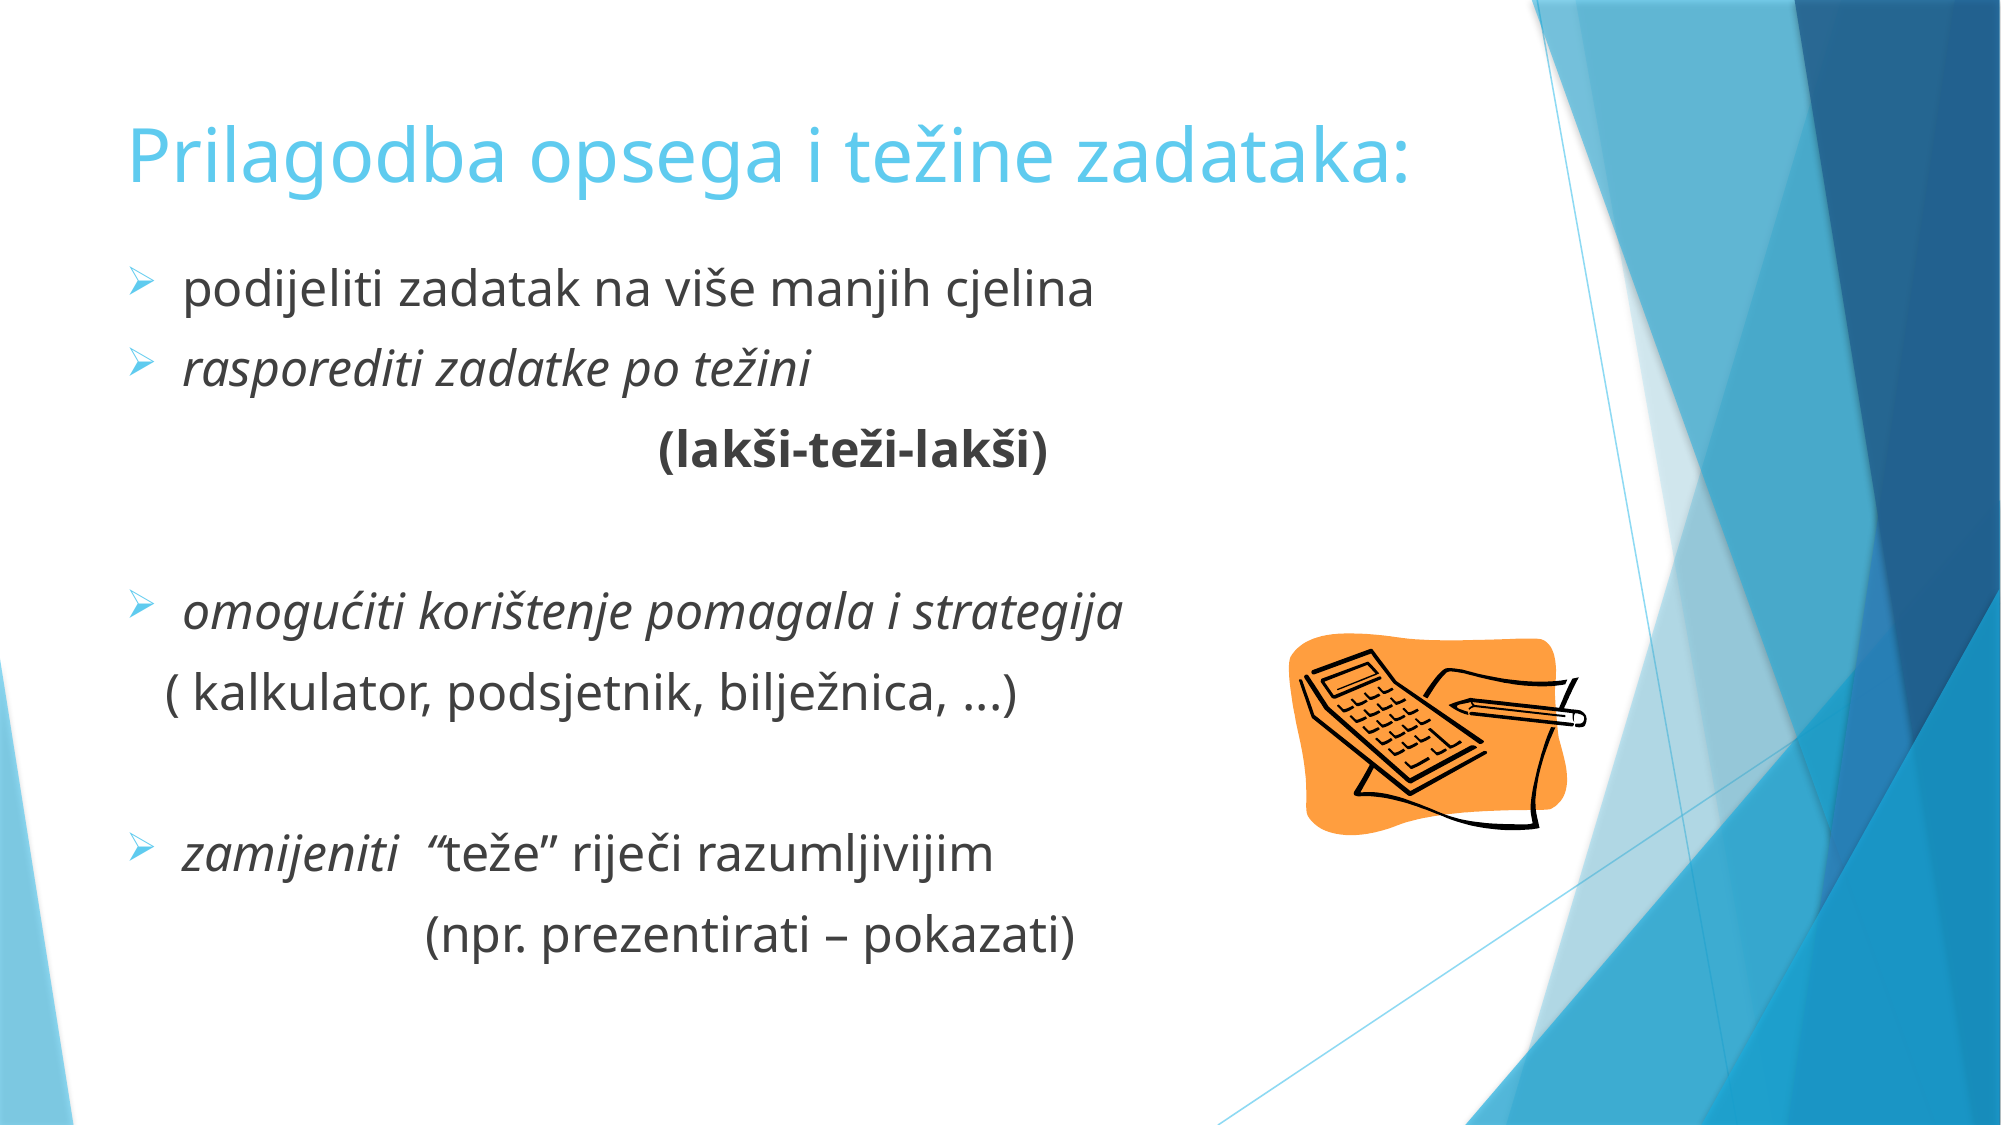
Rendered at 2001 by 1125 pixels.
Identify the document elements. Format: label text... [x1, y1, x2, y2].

list podijeliti zadatak na više manjih cjelina rasporediti zadatke po težini (lakši-teži-lakši) omogućiti korištenje pomagala i strategija ( kalkulator, podsjetnik, bilježnica, ...) zamijeniti “teže” riječi razumljivijim (npr. prezentirati – pokazati) [111, 248, 1522, 992]
title Prilagodba opsega i težine zadataka: [111, 99, 1522, 248]
picture [1288, 632, 1588, 836]
